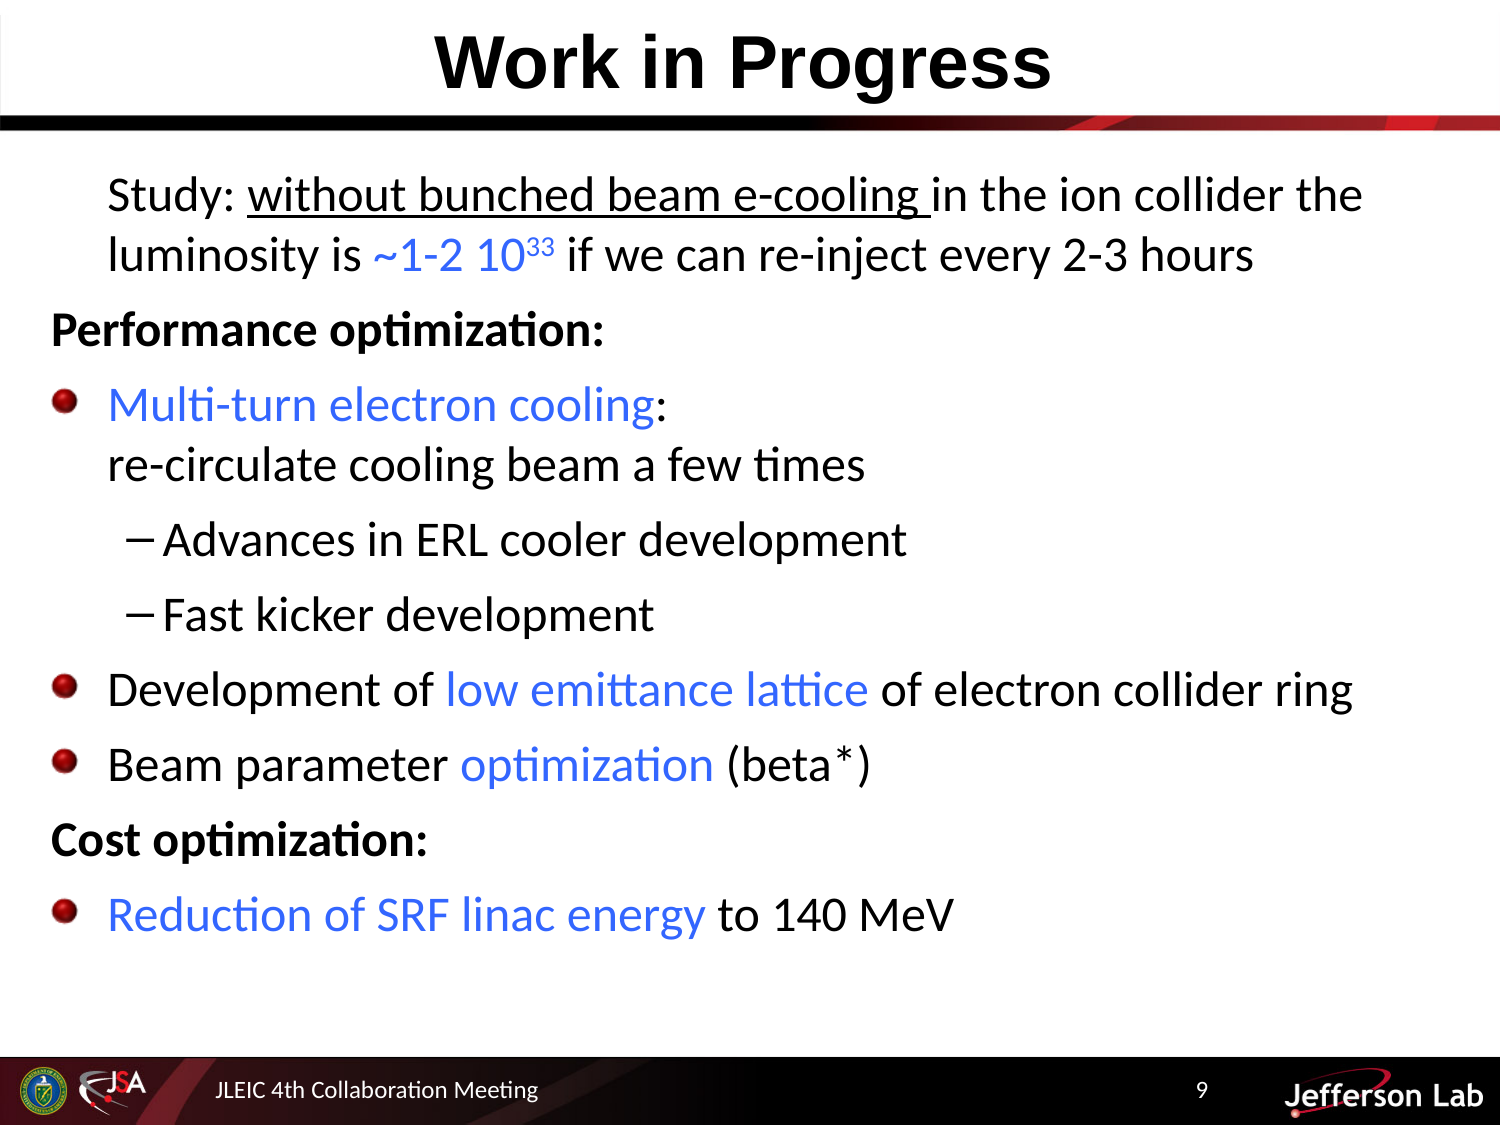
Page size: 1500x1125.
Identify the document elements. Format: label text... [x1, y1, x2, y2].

text_box Study: without bunched beam e-cooling in the ion collider the luminosity is ~1-2 1033 if we can re-inject every 2-3 hours Performance optimization: Multi-turn electron cooling: re-circulate cooling beam a few times Advances in ERL cooler development Fast kicker development Development of low emittance lattice of electron collider ring Beam parameter optimization (beta*) Cost optimization: Reduction of SRF linac energy to 140 MeV [43, 154, 1462, 1047]
picture [0, 0, 1500, 1125]
slide_number 9 [874, 1059, 1224, 1119]
footer JLEIC 4th Collaboration Meeting [200, 1059, 874, 1119]
title Work in Progress [30, 8, 1458, 108]
